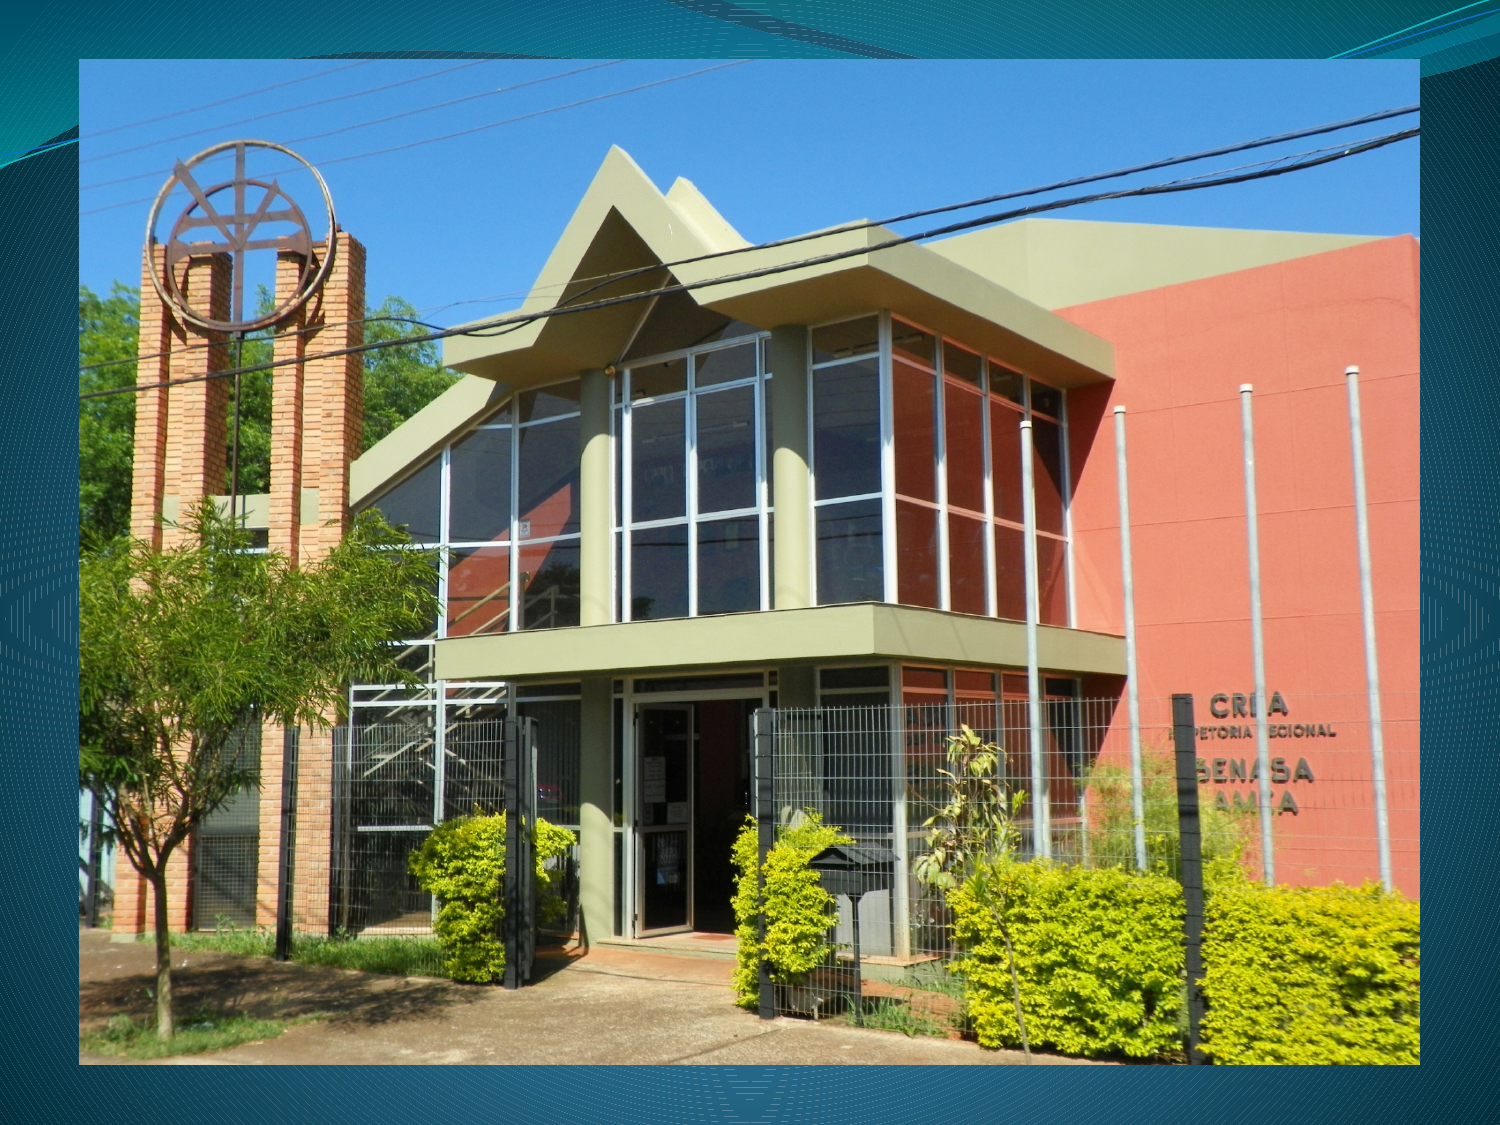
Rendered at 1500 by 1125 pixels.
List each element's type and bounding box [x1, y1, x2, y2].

picture [79, 59, 1421, 1066]
